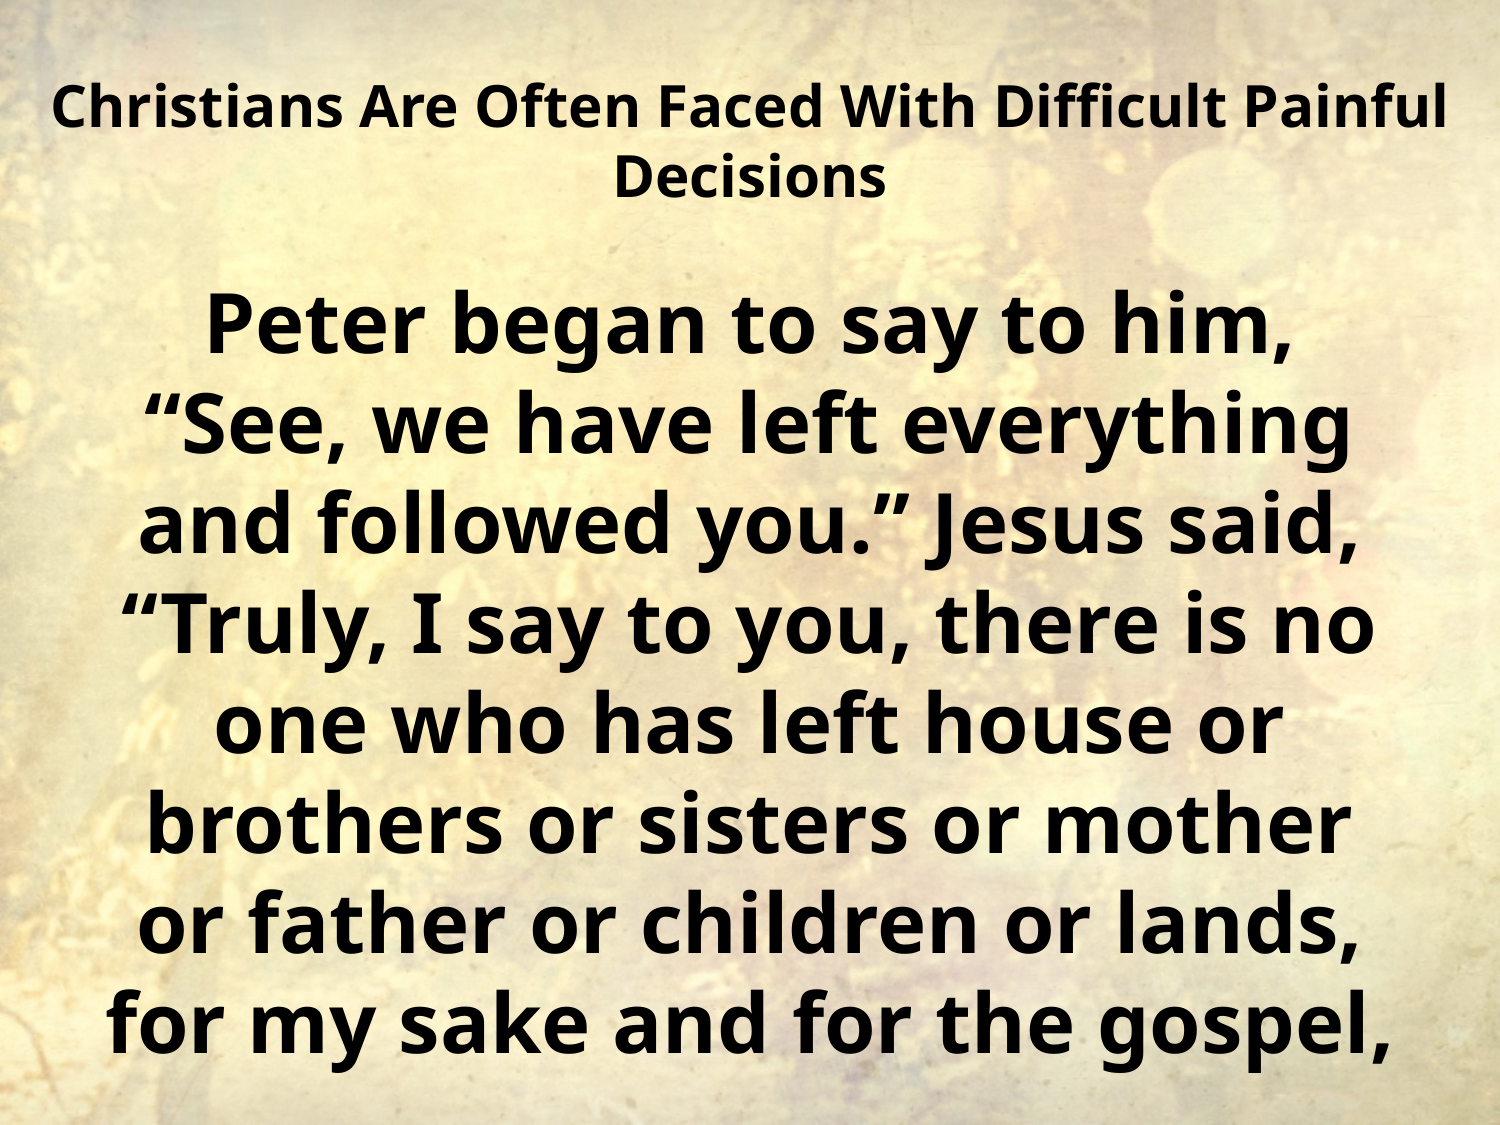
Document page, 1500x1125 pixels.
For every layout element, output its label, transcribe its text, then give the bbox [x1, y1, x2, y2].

title Christians Are Often Faced With Difficult Painful Decisions [0, 45, 1500, 233]
list Peter began to say to him, “See, we have left everything and followed you.” Jesus said, “Truly, I say to you, there is no one who has left house or brothers or sisters or mother or father or children or lands, for my sake and for the gospel, [75, 262, 1425, 1005]
